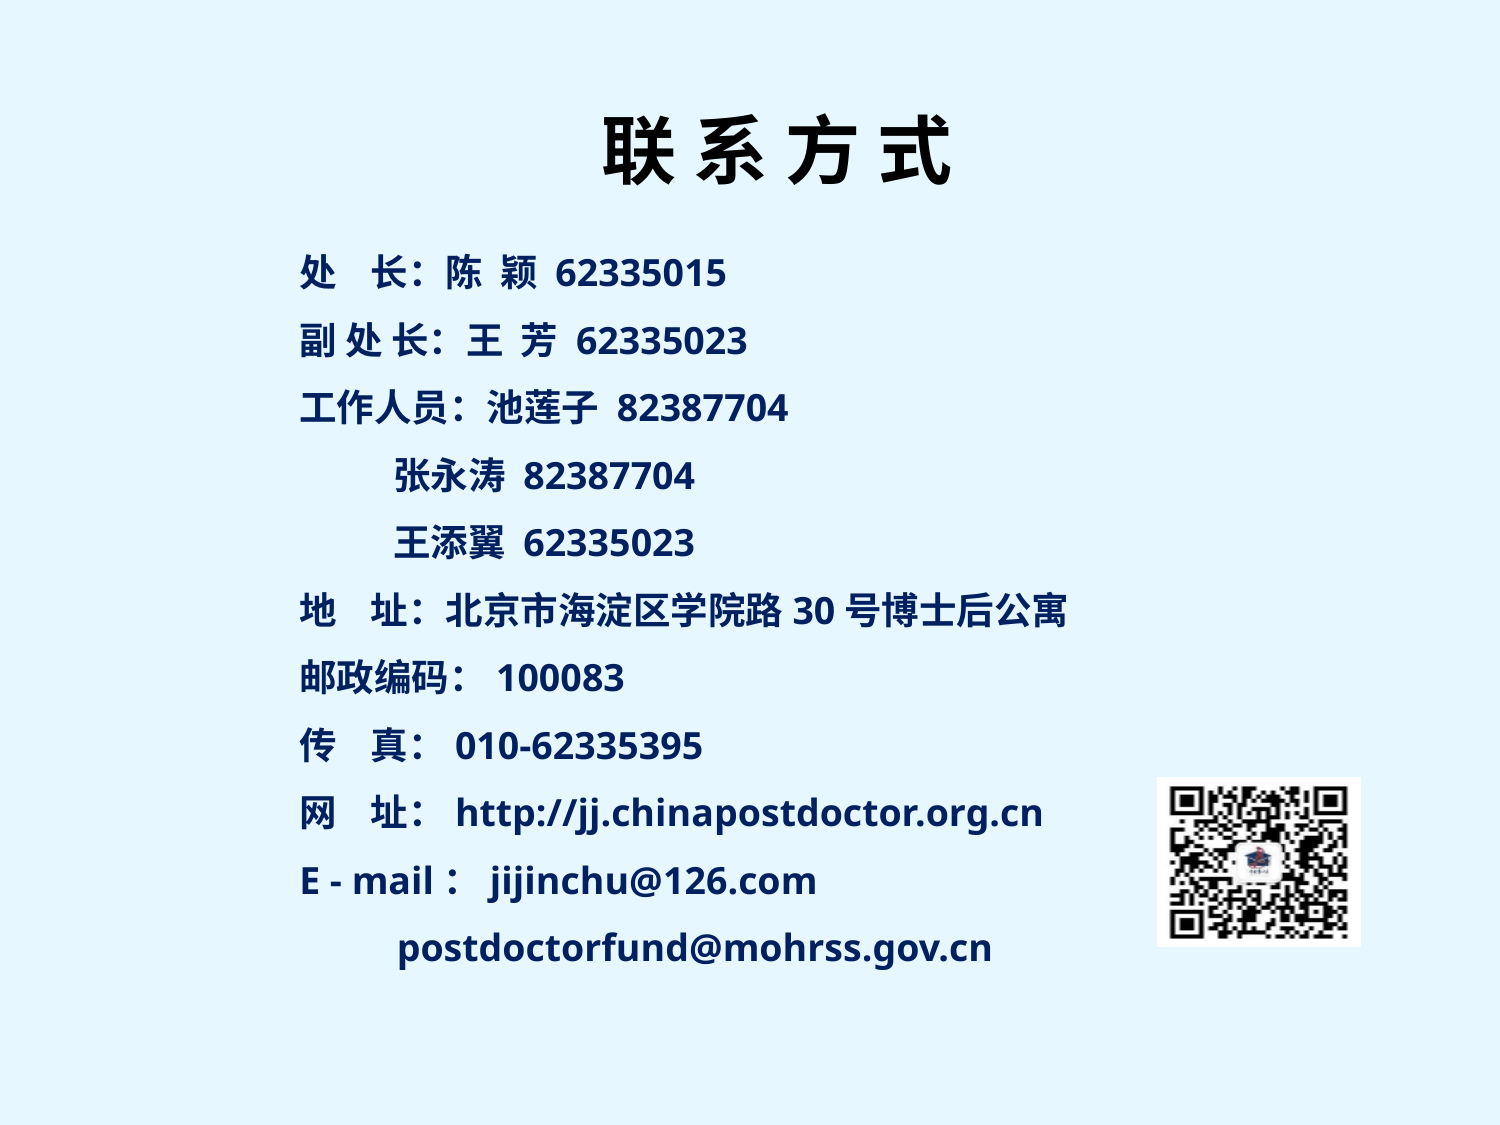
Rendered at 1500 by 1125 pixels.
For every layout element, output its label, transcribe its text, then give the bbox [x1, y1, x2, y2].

picture [1157, 777, 1361, 947]
text_box 处 长：陈 颖 62335015 副 处 长：王 芳 62335023 工作人员：池莲子 82387704 张永涛 82387704 王添翼 62335023 地 址：北京市海淀区学院路30号博士后公寓 邮政编码：100083 传 真：010-62335395 网 址：http://jj.chinapostdoctor.org.cn E - mail：jijinchu@126.com postdoctorfund@mohrss.gov.cn [284, 219, 1270, 1125]
text_box 联 系 方 式 [85, 95, 1469, 201]
